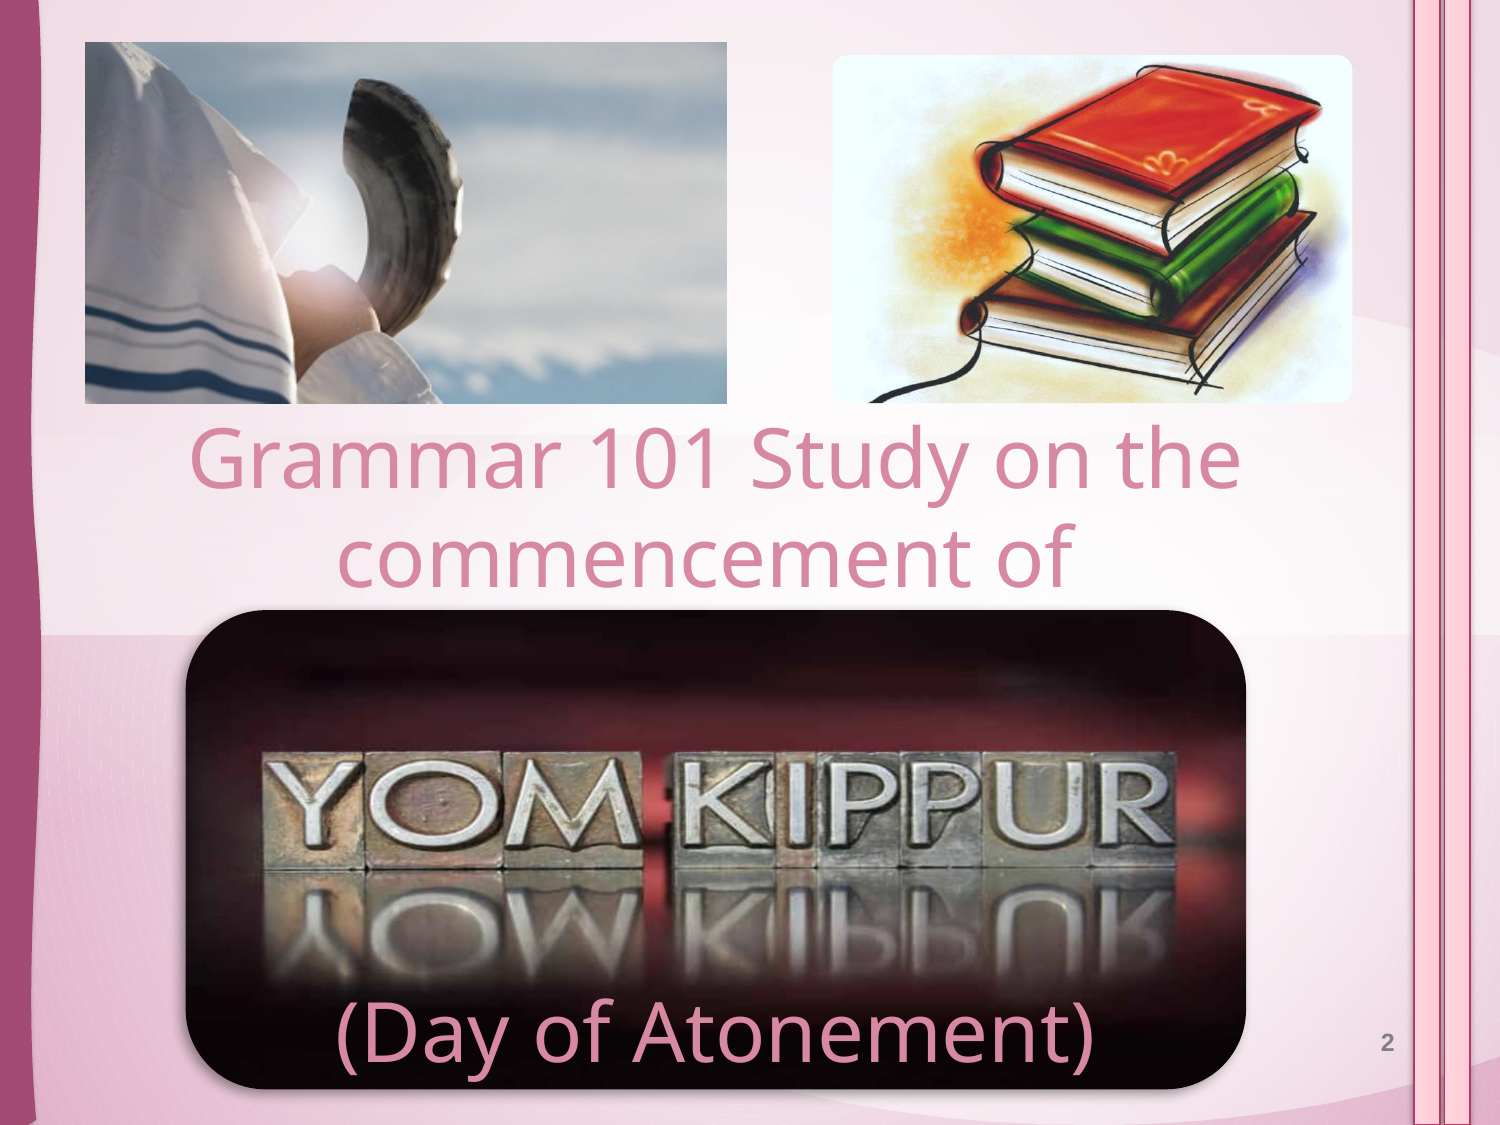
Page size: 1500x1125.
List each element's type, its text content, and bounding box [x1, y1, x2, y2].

picture [85, 42, 727, 404]
picture [185, 609, 1247, 1090]
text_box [1371, 0, 1500, 1125]
text_box Grammar 101 Study on the commencement of (Day of Atonement) [112, 397, 1320, 1087]
text_box [0, 0, 42, 1125]
picture [832, 54, 1353, 404]
